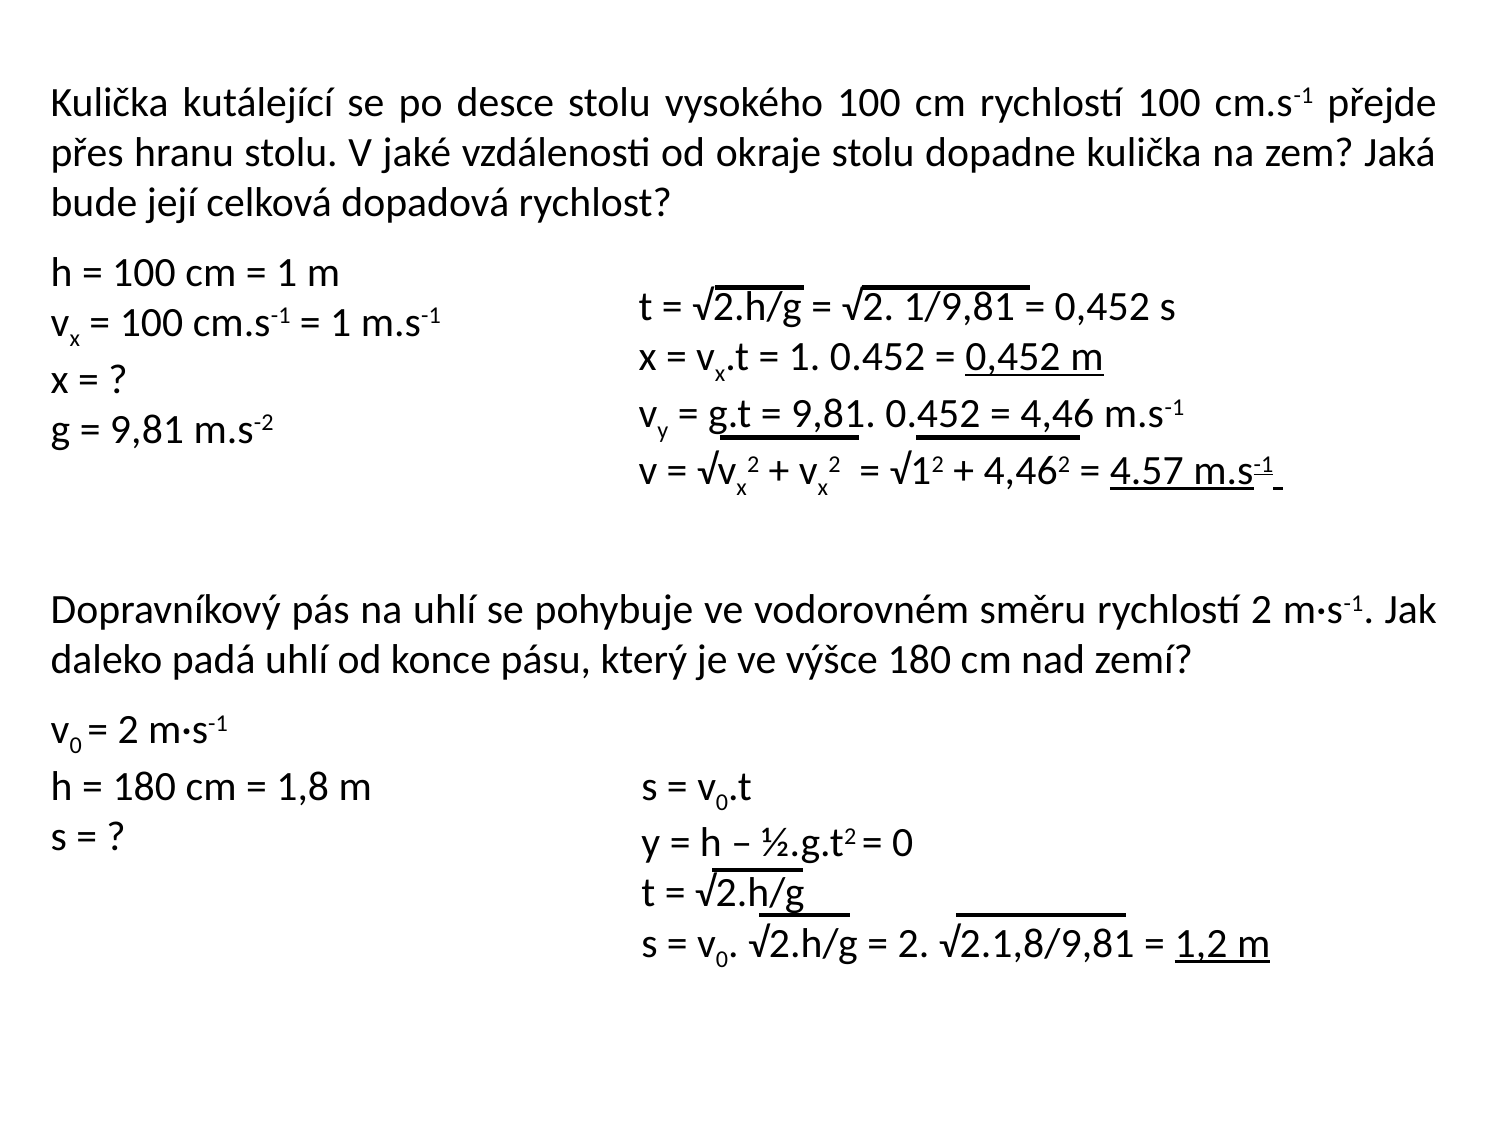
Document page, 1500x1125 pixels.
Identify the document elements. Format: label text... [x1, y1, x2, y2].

text_box Kulička kutálející se po desce stolu vysokého 100 cm rychlostí 100 cm.s-1 přejde přes hranu stolu. V jaké vzdálenosti od okraje stolu dopadne kulička na zem? Jaká bude její celková dopadová rychlost? h = 100 cm = 1 m vx = 100 cm.s-1 = 1 m.s-1 x = ? g = 9,81 m.s-2 [35, 67, 1452, 479]
text_box s = v0.t y = h – ½.g.t2 = 0 t = √2.h/g s = v0. √2.h/g = 2. √2.1,8/9,81 = 1,2 m [626, 751, 1286, 980]
text_box t = √2.h/g = √2. 1/9,81 = 0,452 s x = vx.t = 1. 0.452 = 0,452 m vy = g.t = 9,81. 0.452 = 4,46 m.s-1 v = √vx2 + vx2 = √12 + 4,462 = 4.57 m.s-1 [623, 271, 1347, 558]
text_box Dopravníkový pás na uhlí se pohybuje ve vodorovném směru rychlostí 2 m·s-1. Jak daleko padá uhlí od konce pásu, který je ve výšce 180 cm nad zemí? v0 = 2 m·s-1 h = 180 cm = 1,8 m s = ? [35, 574, 1452, 937]
